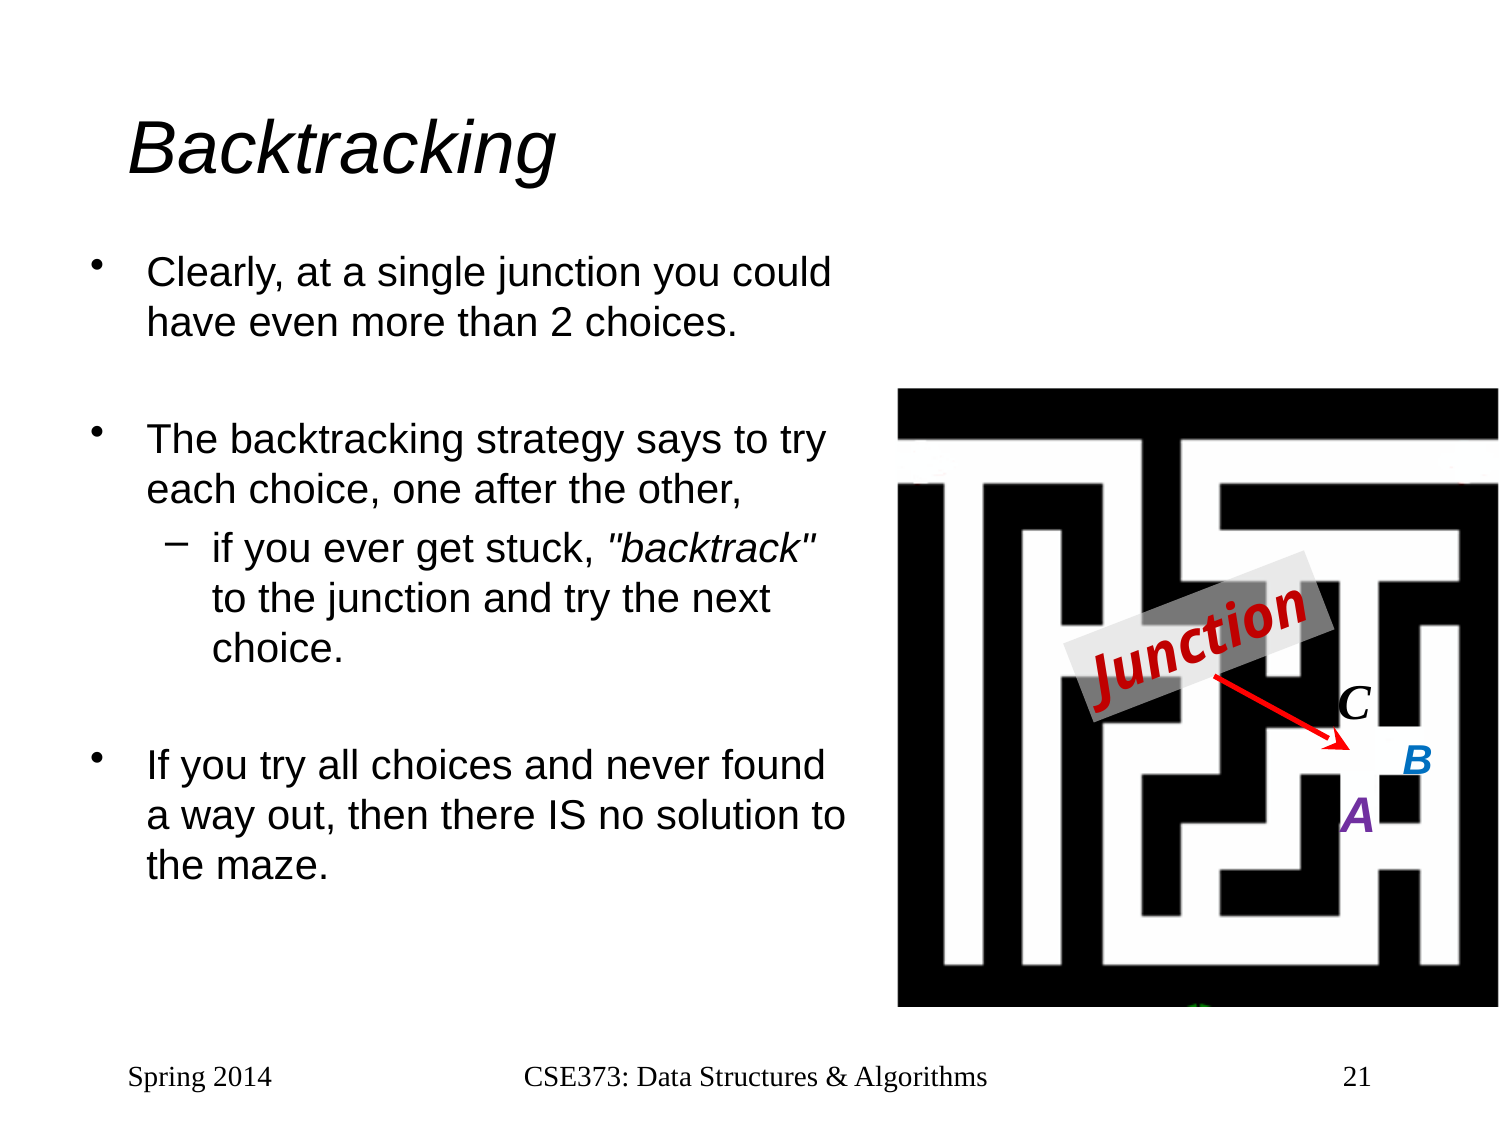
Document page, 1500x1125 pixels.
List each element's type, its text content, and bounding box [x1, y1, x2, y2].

picture [895, 387, 1500, 1007]
list Clearly, at a single junction you could have even more than 2 choices. The backtracking strategy says to try each choice, one after the other, if you ever get stuck, "backtrack" to the junction and try the next choice. If you try all choices and never found a way out, then there IS no solution to the maze. [74, 237, 863, 1026]
title Backtracking [112, 49, 1388, 238]
slide_number 21 [1074, 1049, 1388, 1125]
slide_number Spring 2014 [112, 1049, 426, 1125]
footer CSE373: Data Structures & Algorithms [474, 1049, 1038, 1125]
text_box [1245, 645, 1320, 782]
